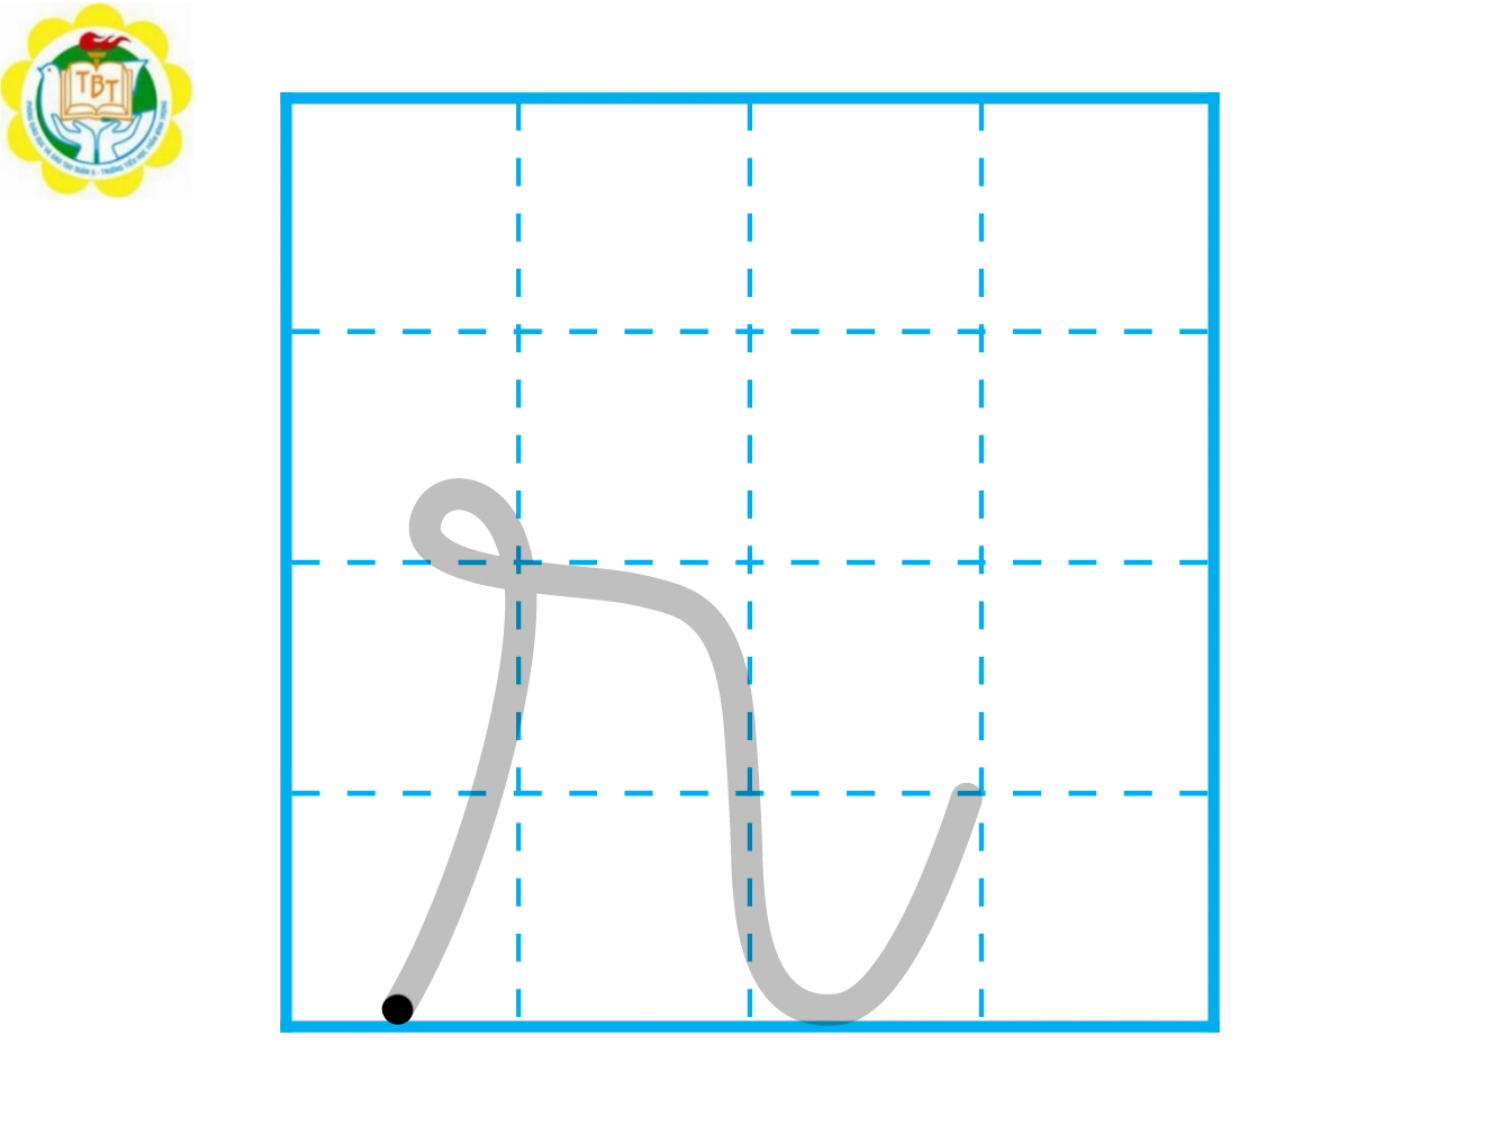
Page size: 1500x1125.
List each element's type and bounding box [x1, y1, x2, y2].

picture [0, 2, 196, 200]
text_box [187, 0, 1313, 1125]
